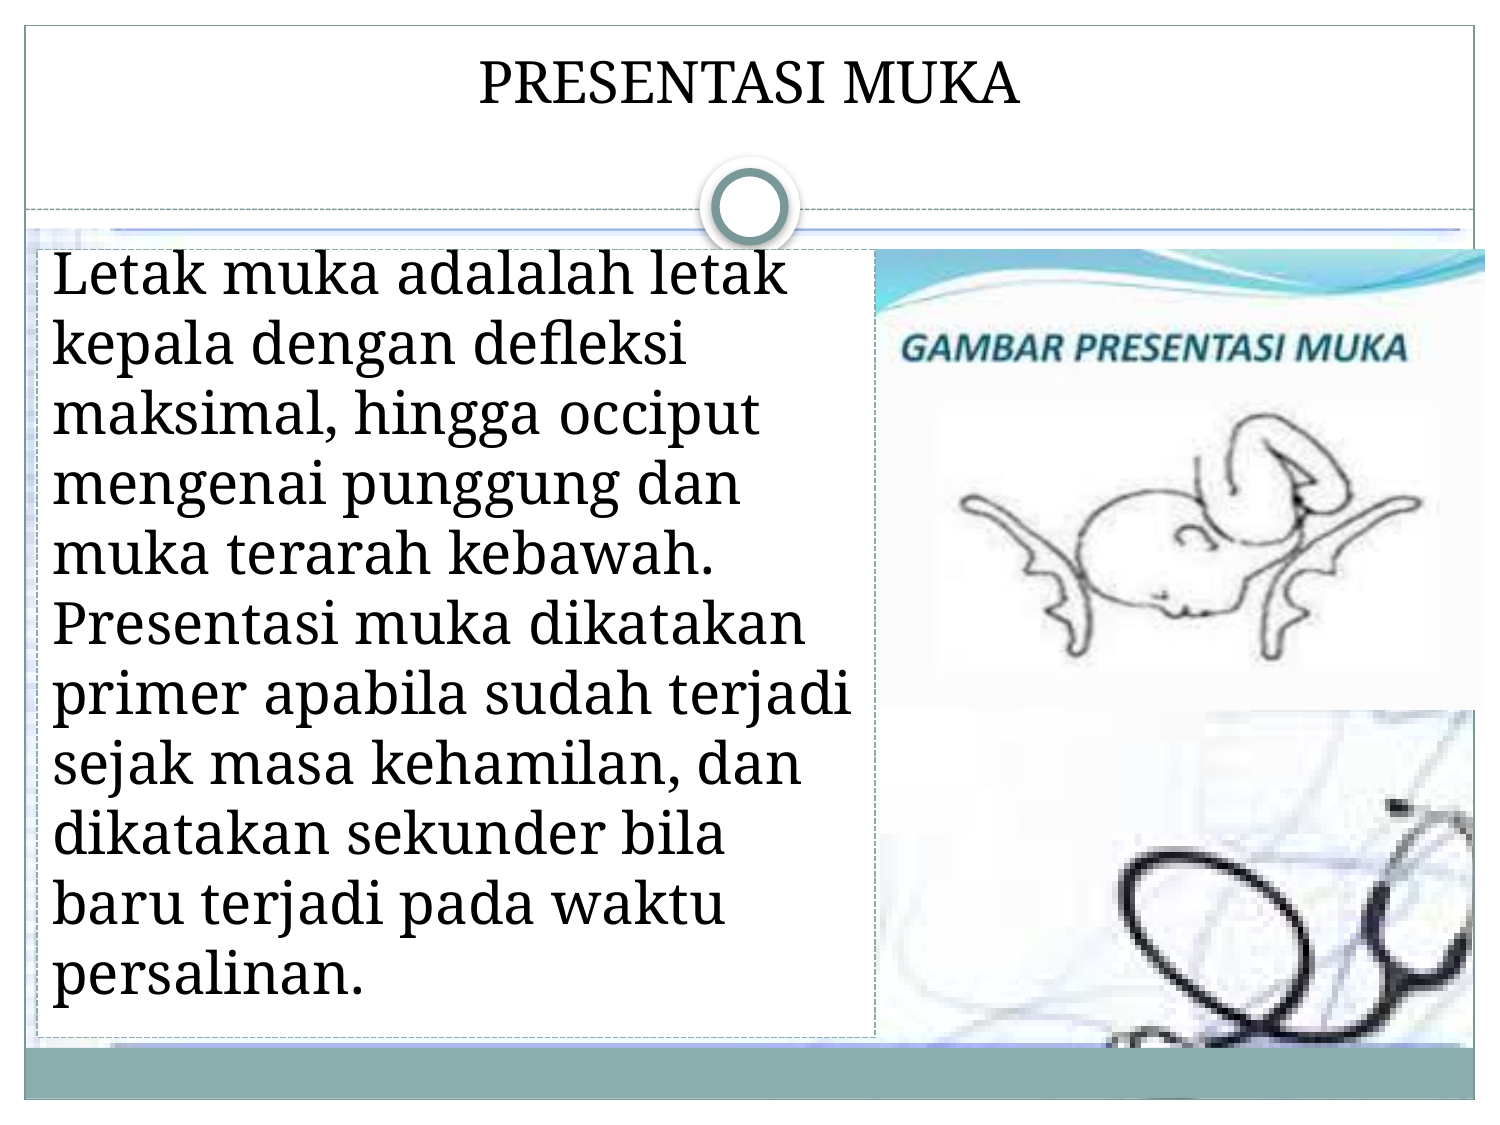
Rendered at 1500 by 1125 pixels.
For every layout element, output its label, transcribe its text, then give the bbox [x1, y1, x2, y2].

picture [779, 229, 1473, 250]
picture [26, 229, 1473, 1047]
text_box Letak muka adalalah letak kepala dengan defleksi maksimal, hingga occiput mengenai punggung dan muka terarah kebawah. Presentasi muka dikatakan primer apabila sudah terjadi sejak masa kehamilan, dan dikatakan sekunder bila baru terjadi pada waktu persalinan. [36, 249, 876, 1038]
title PRESENTASI MUKA [49, 37, 1450, 162]
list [869, 249, 1485, 710]
